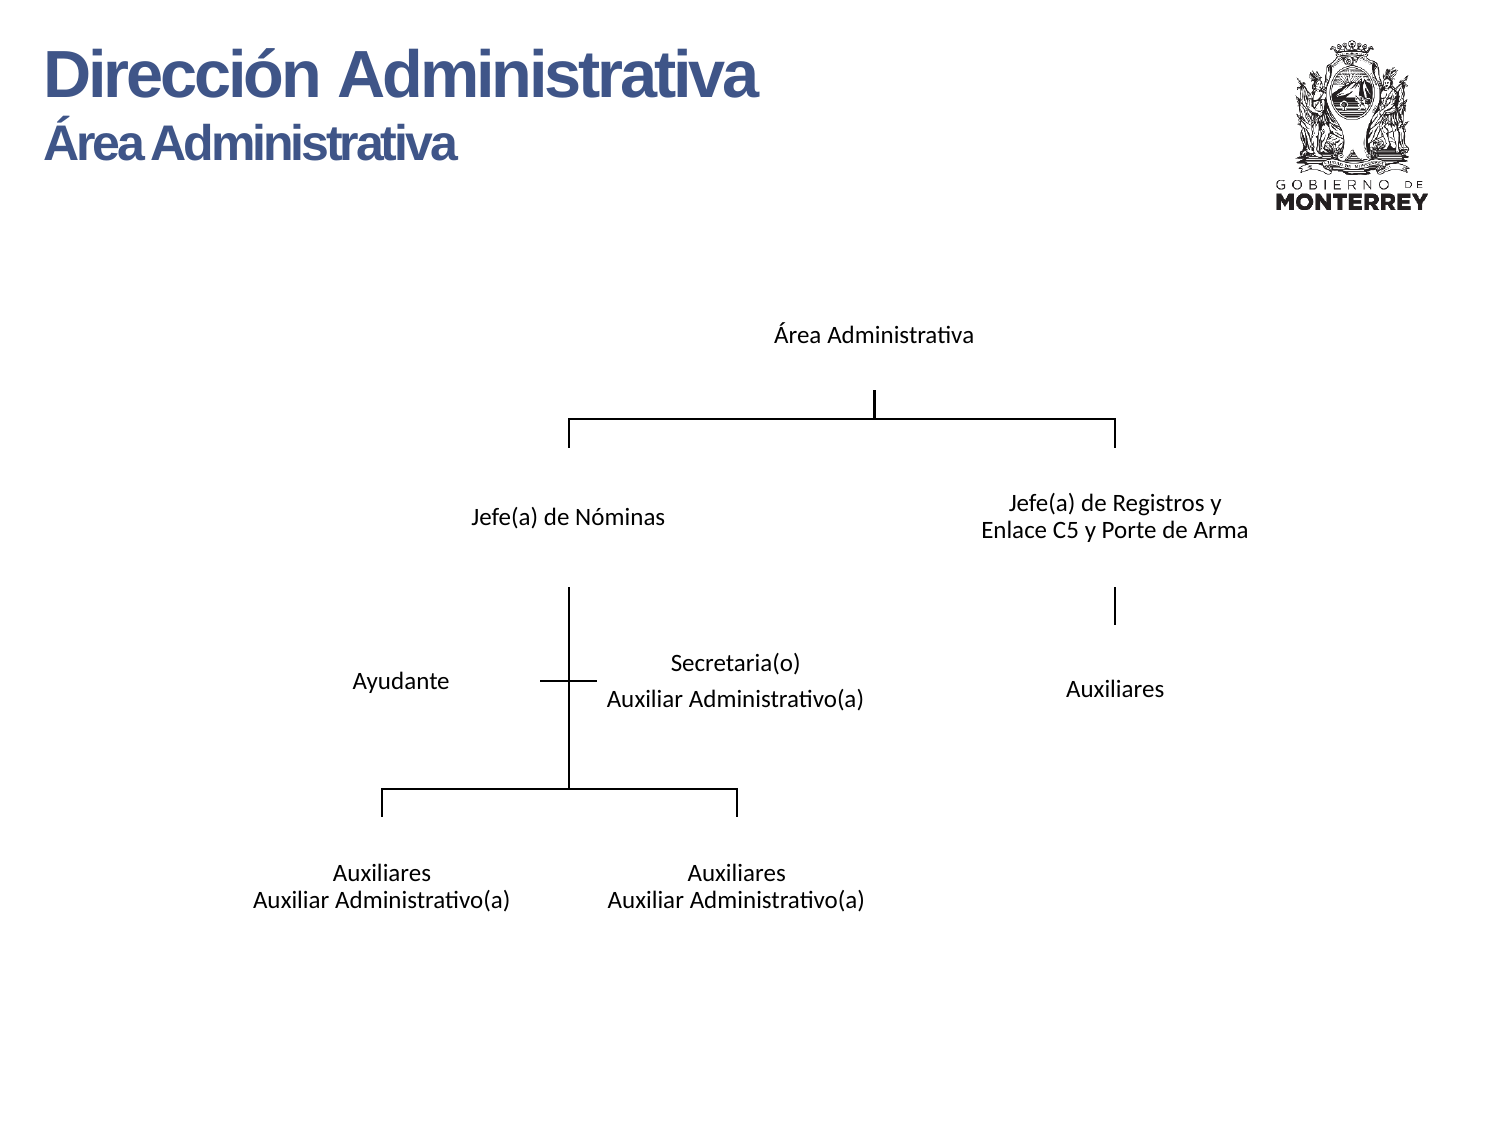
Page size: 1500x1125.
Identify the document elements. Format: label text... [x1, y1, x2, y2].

text_box Dirección Administrativa Área Administrativa [28, 23, 1149, 179]
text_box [184, 280, 1254, 979]
picture [1257, 30, 1447, 220]
